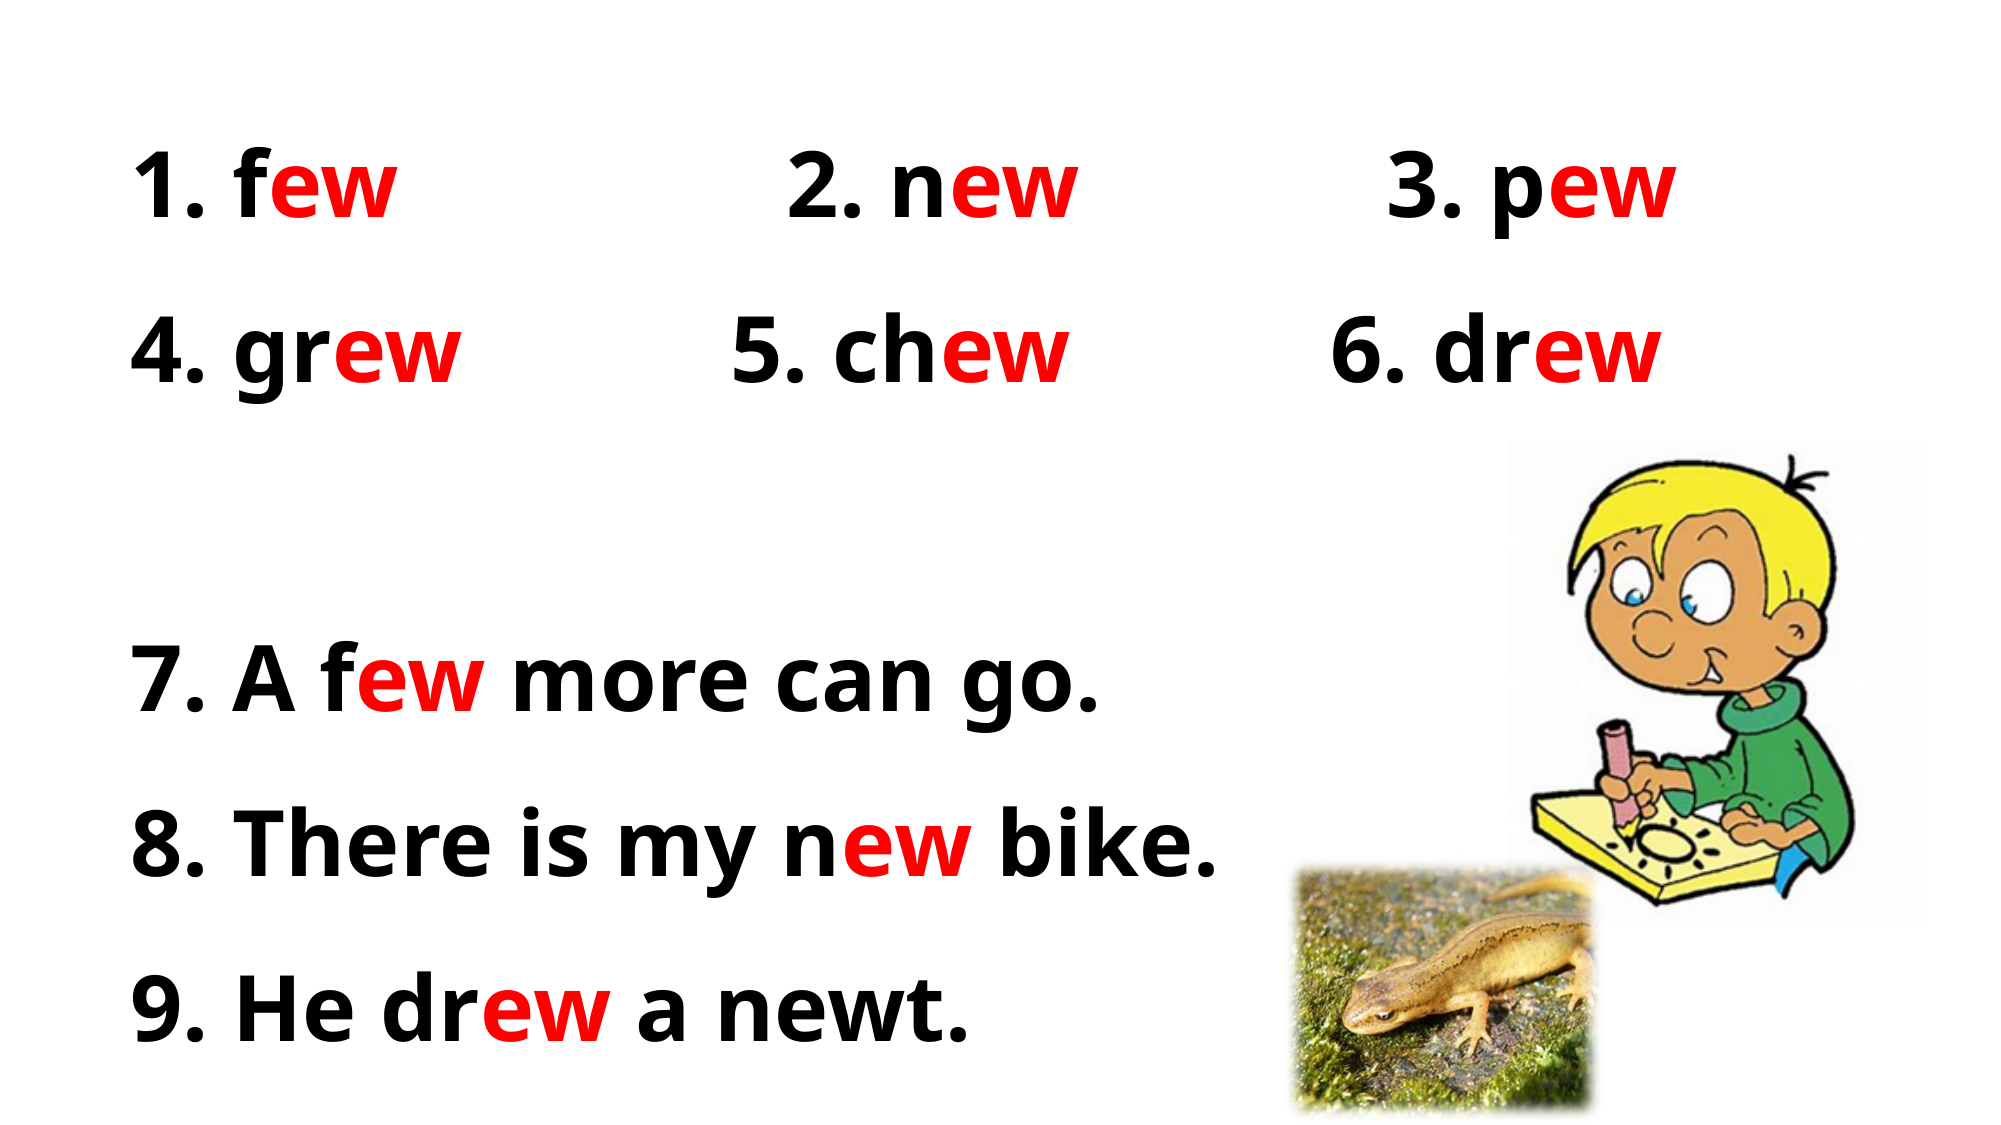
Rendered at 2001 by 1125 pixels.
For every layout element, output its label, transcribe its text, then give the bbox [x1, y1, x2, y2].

text_box few 2. new 3. pew 4. grew 5. chew 6. drew 7. A few more can go. 8. There is my new bike. 9. He drew a newt. [115, 63, 1954, 1068]
picture [1281, 440, 1927, 1125]
